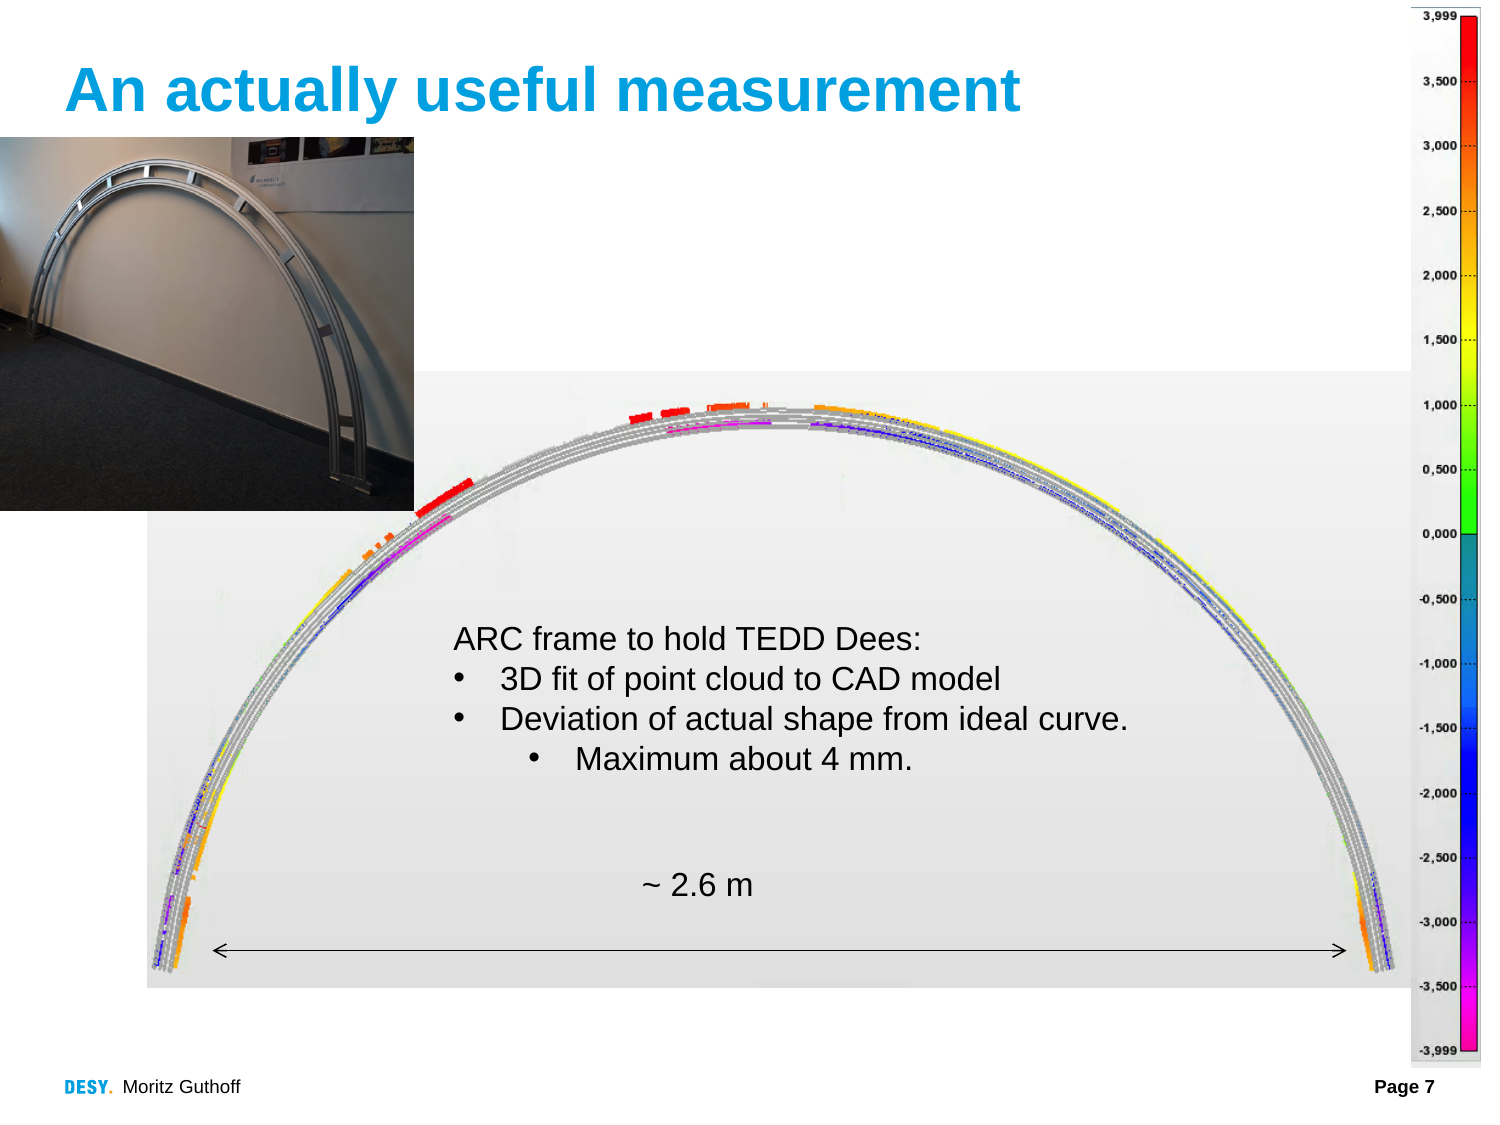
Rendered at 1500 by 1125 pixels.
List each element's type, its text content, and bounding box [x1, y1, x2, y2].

title An actually useful measurement [64, 57, 1411, 132]
picture [0, 7, 1481, 1068]
footer Moritz Guthoff [122, 1075, 1323, 1106]
